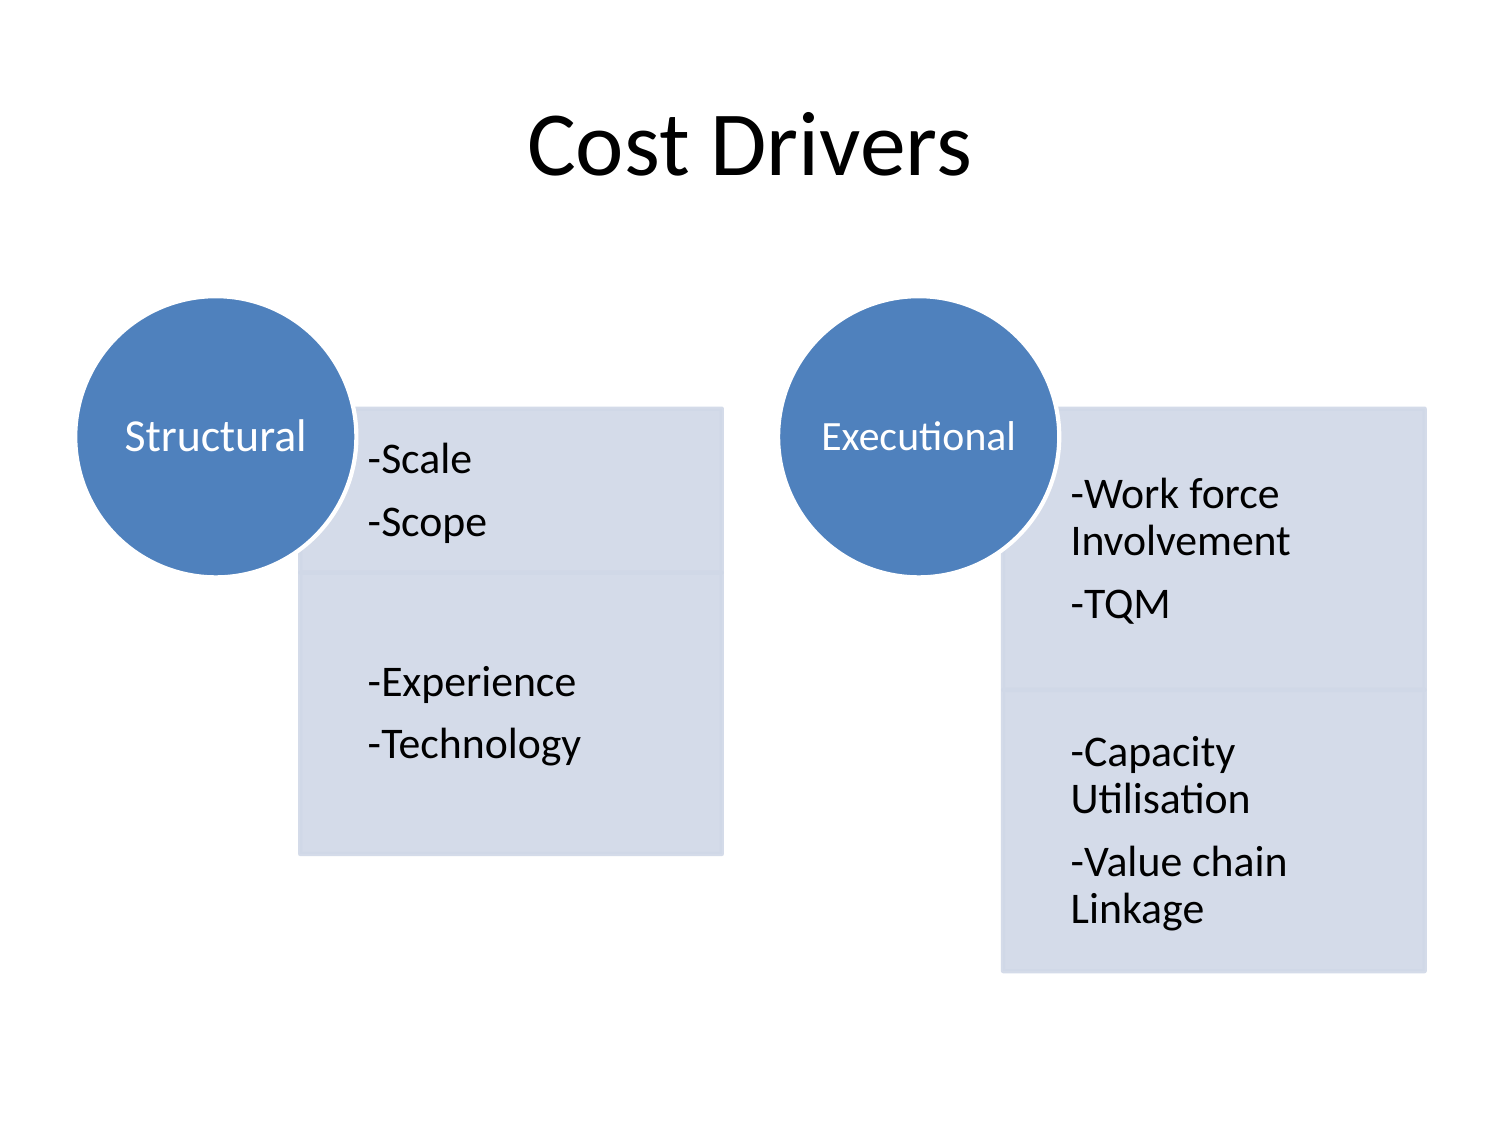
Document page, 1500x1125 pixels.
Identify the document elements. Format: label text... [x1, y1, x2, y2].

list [74, 262, 1426, 1006]
title Cost Drivers [75, 45, 1425, 233]
